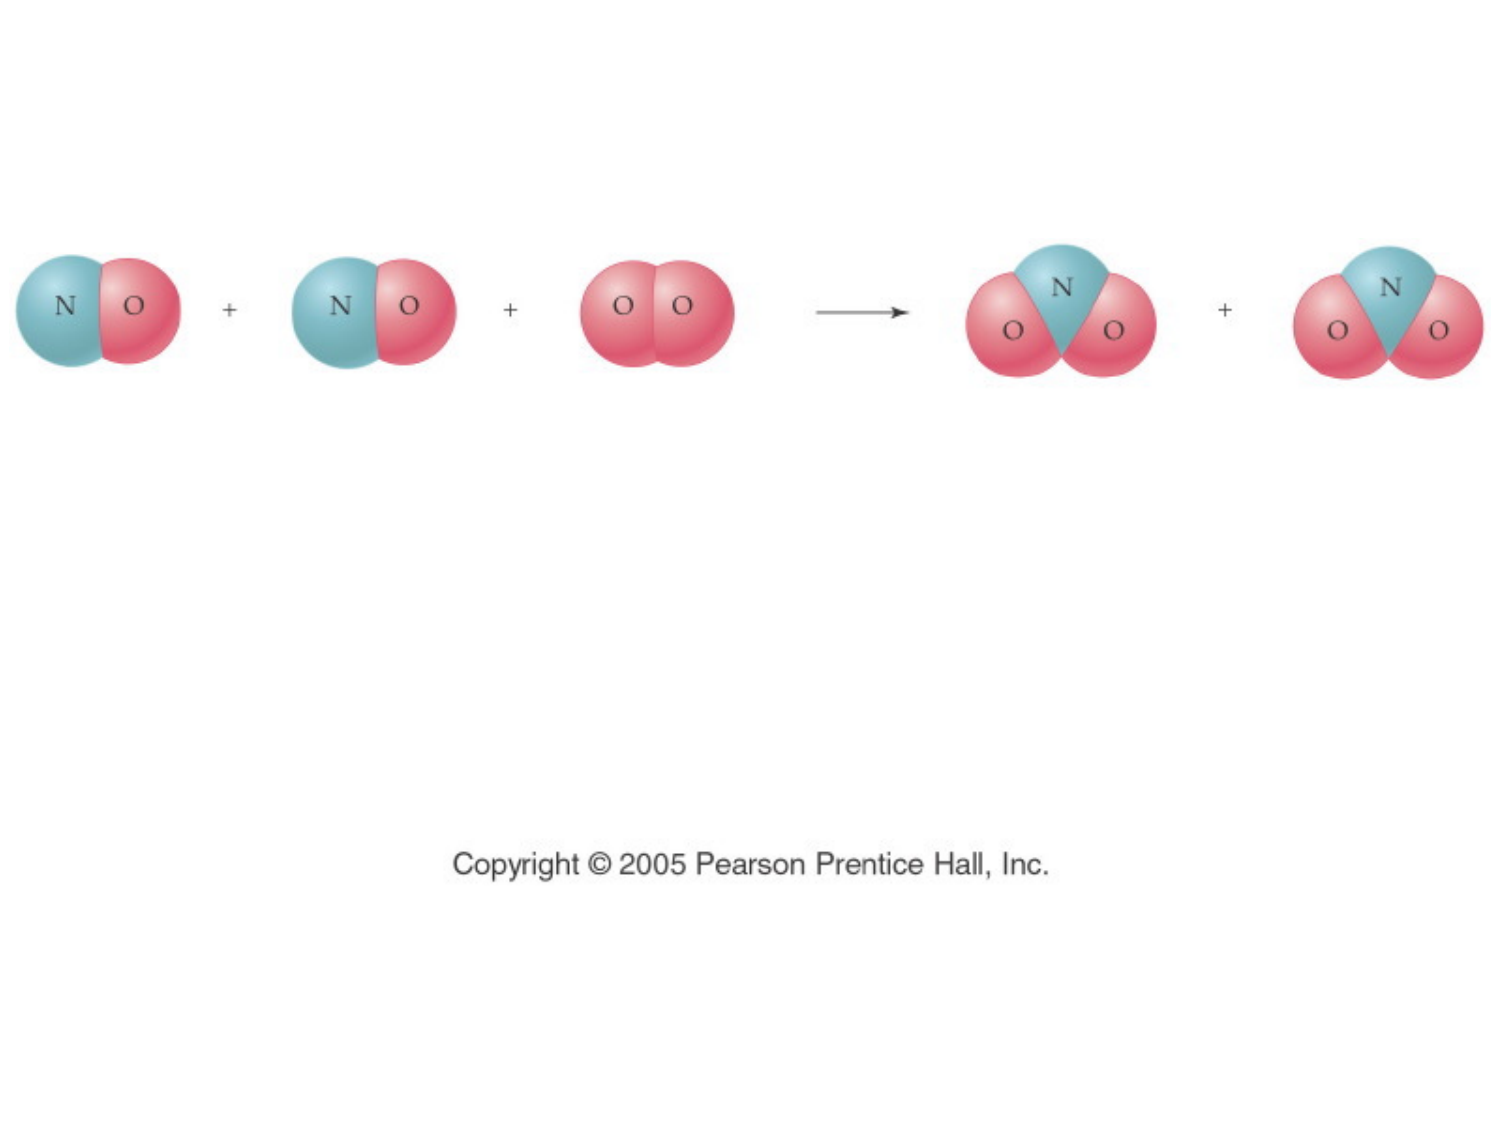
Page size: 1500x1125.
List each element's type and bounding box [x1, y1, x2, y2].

picture [9, 238, 1491, 887]
